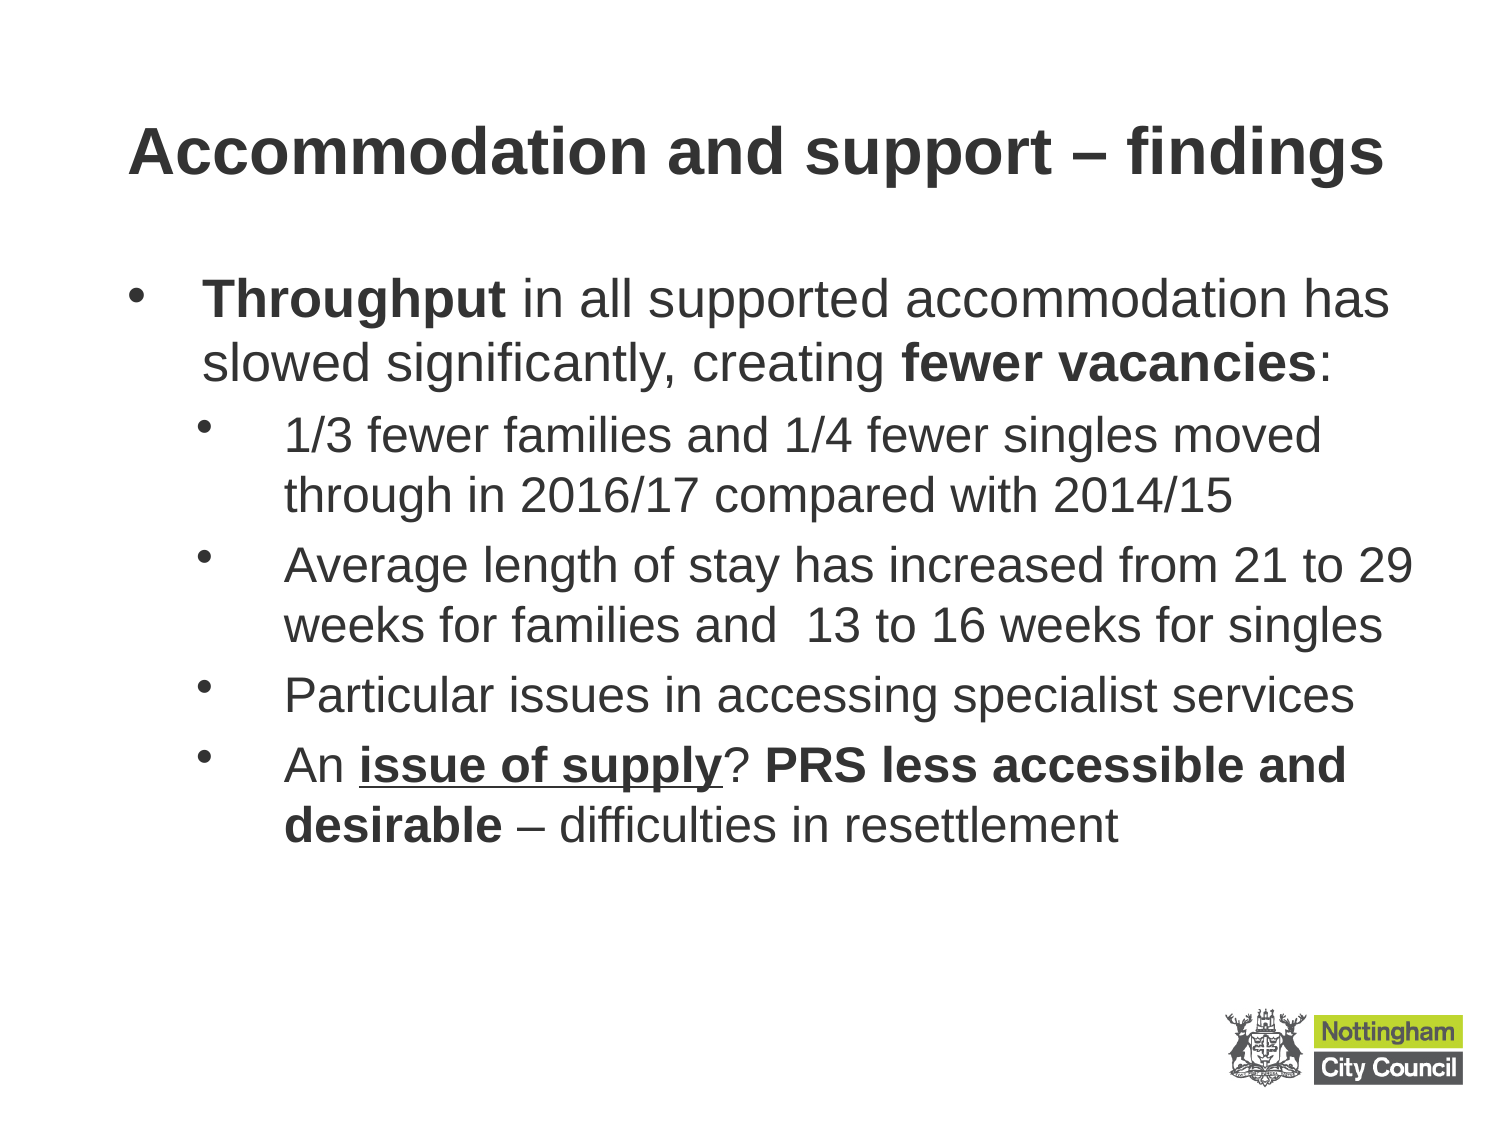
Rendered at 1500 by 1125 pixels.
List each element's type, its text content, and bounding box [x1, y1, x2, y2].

title Accommodation and support – findings [112, 99, 1451, 255]
picture [1224, 1008, 1463, 1088]
list Throughput in all supported accommodation has slowed significantly, creating fewer vacancies: 1/3 fewer families and 1/4 fewer singles moved through in 2016/17 compared with 2014/15 Average length of stay has increased from 21 to 29 weeks for families and 13 to 16 weeks for singles Particular issues in accessing specialist services An issue of supply? PRS less accessible and desirable – difficulties in resettlement [112, 255, 1451, 965]
